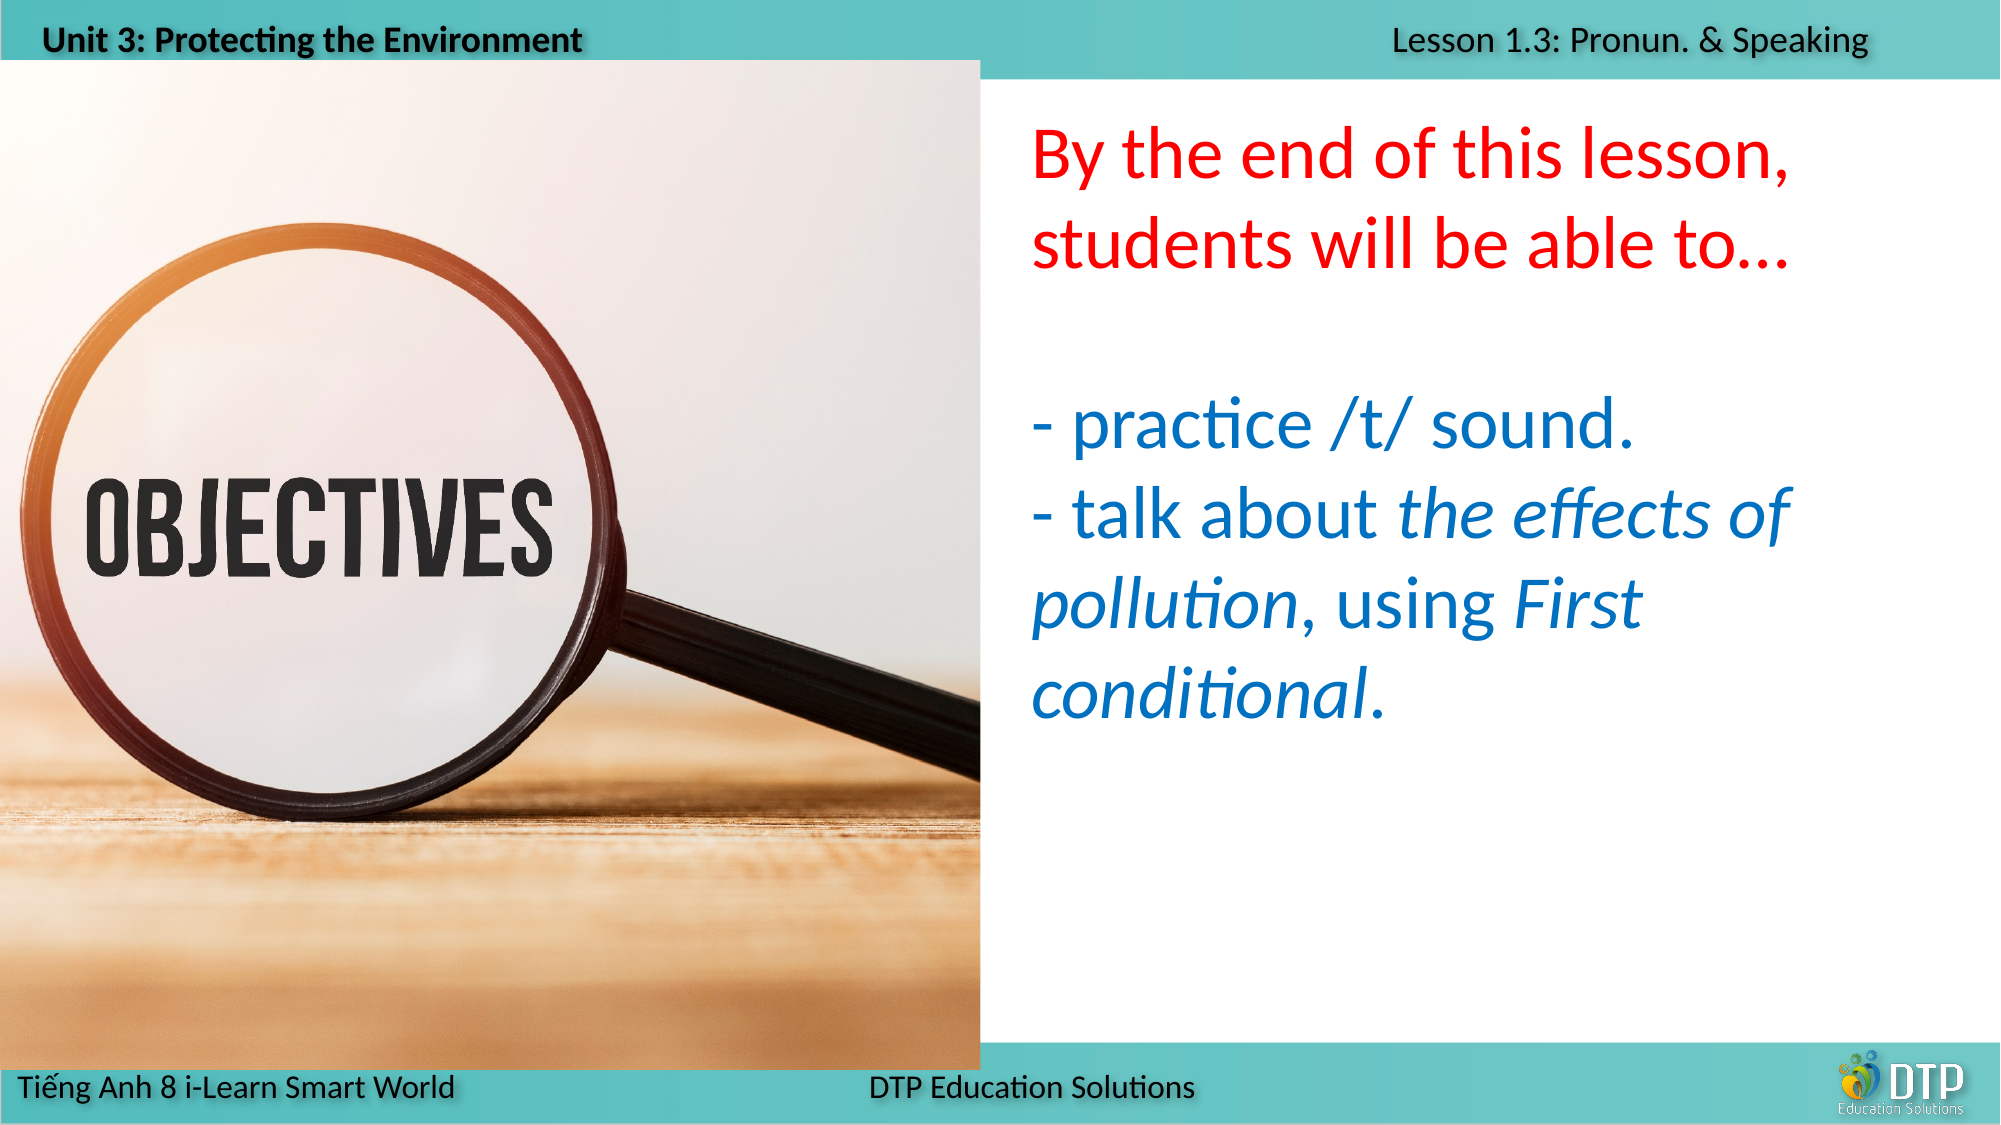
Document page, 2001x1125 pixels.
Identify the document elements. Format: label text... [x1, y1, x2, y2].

picture [0, 0, 2000, 1125]
text_box By the end of this lesson, students will be able to… - practice /t/ sound. - talk about the effects of pollution, using First conditional. [1016, 96, 1998, 787]
